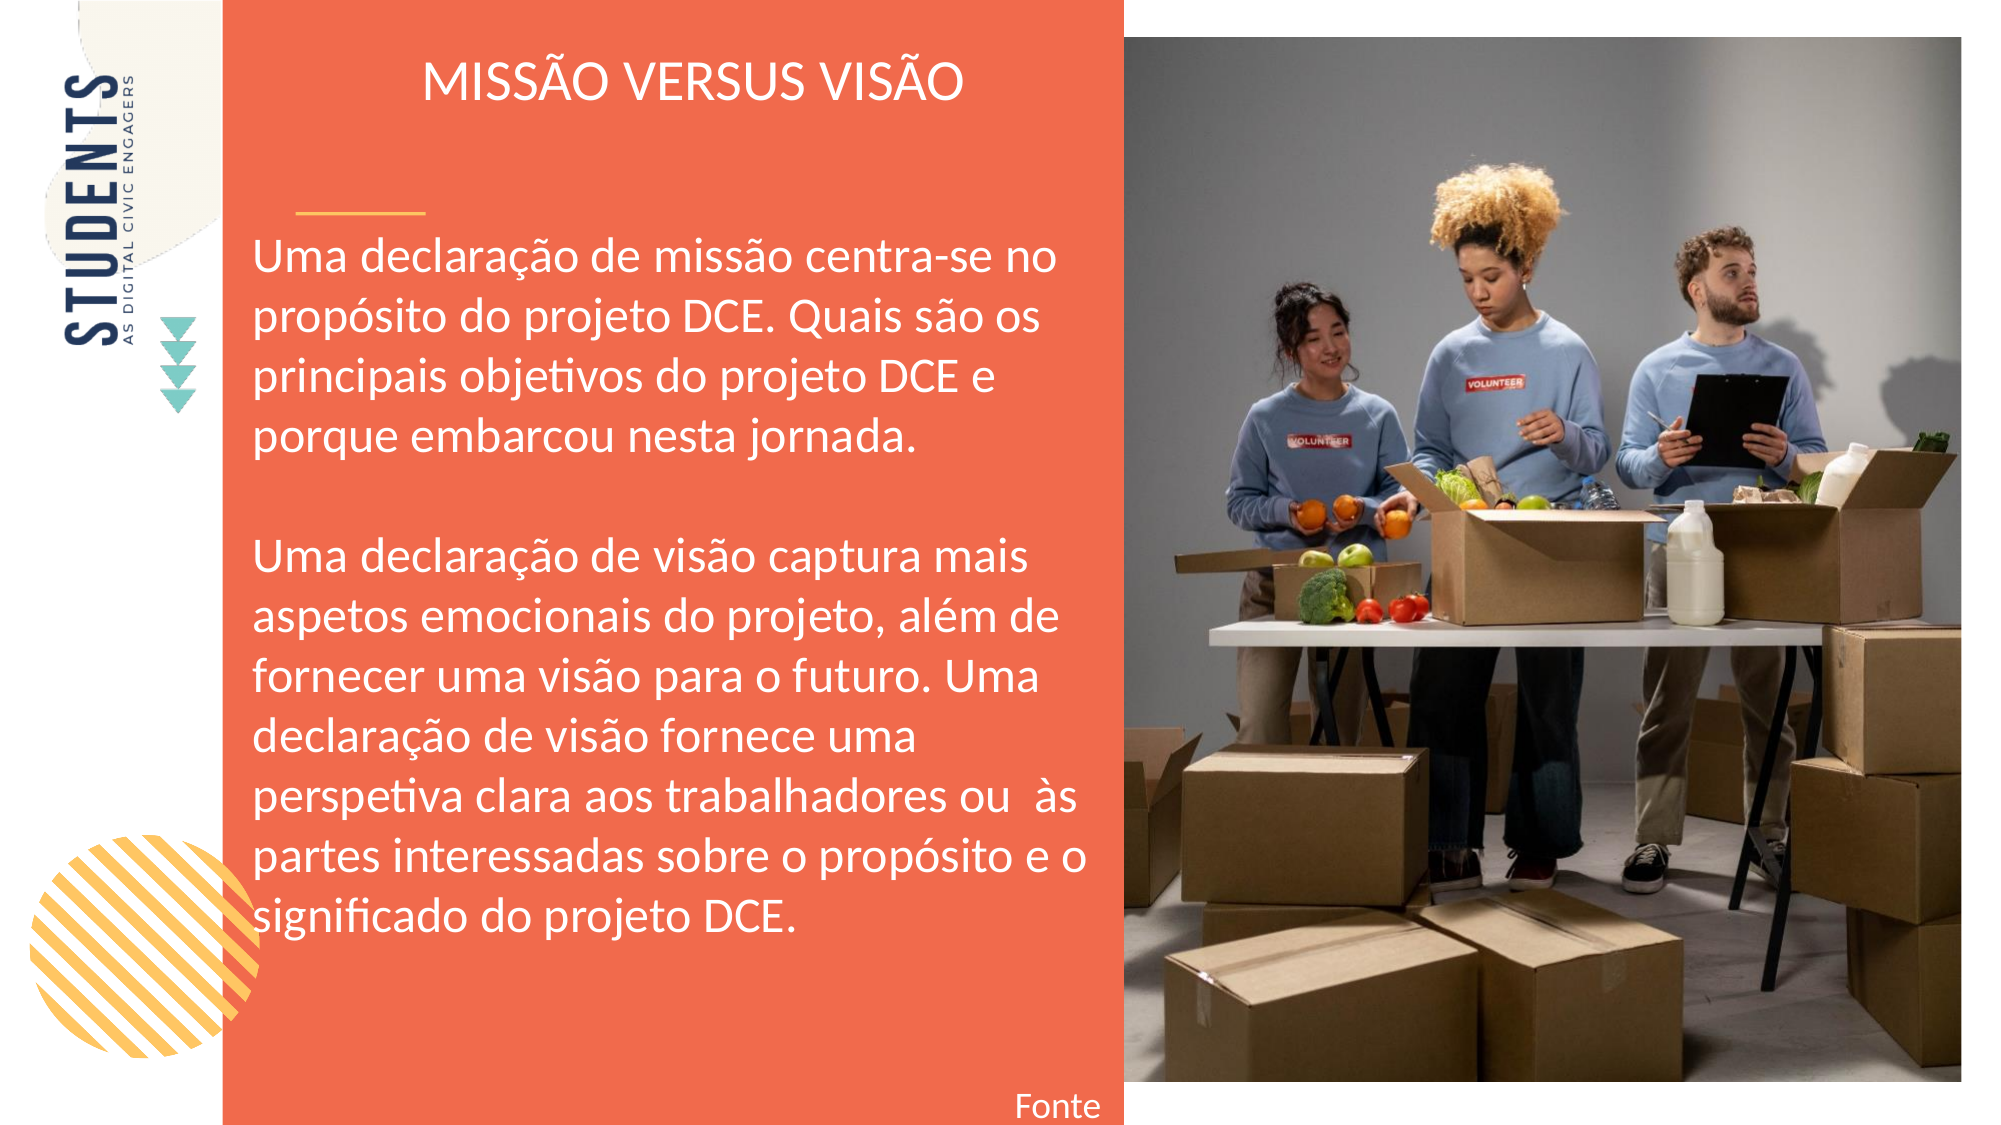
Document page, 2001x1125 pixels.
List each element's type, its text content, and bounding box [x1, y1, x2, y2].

picture [12, 835, 260, 1082]
picture [1124, 37, 1962, 1082]
text_box Fonte [999, 1074, 2000, 1125]
picture [143, 308, 214, 417]
list MISSÃO VERSUS VISÃO [281, 42, 1105, 117]
picture [45, 1, 220, 346]
text_box Uma declaração de missão centra-se no propósito do projeto DCE. Quais são os principais objetivos do projeto DCE e porque embarcou nesta jornada. Uma declaração de visão captura mais aspetos emocionais do projeto, além de fornecer uma visão para o futuro. Uma declaração de visão fornece uma perspetiva clara aos trabalhadores ou às partes interessadas sobre o propósito e o significado do projeto DCE. [238, 214, 1105, 950]
